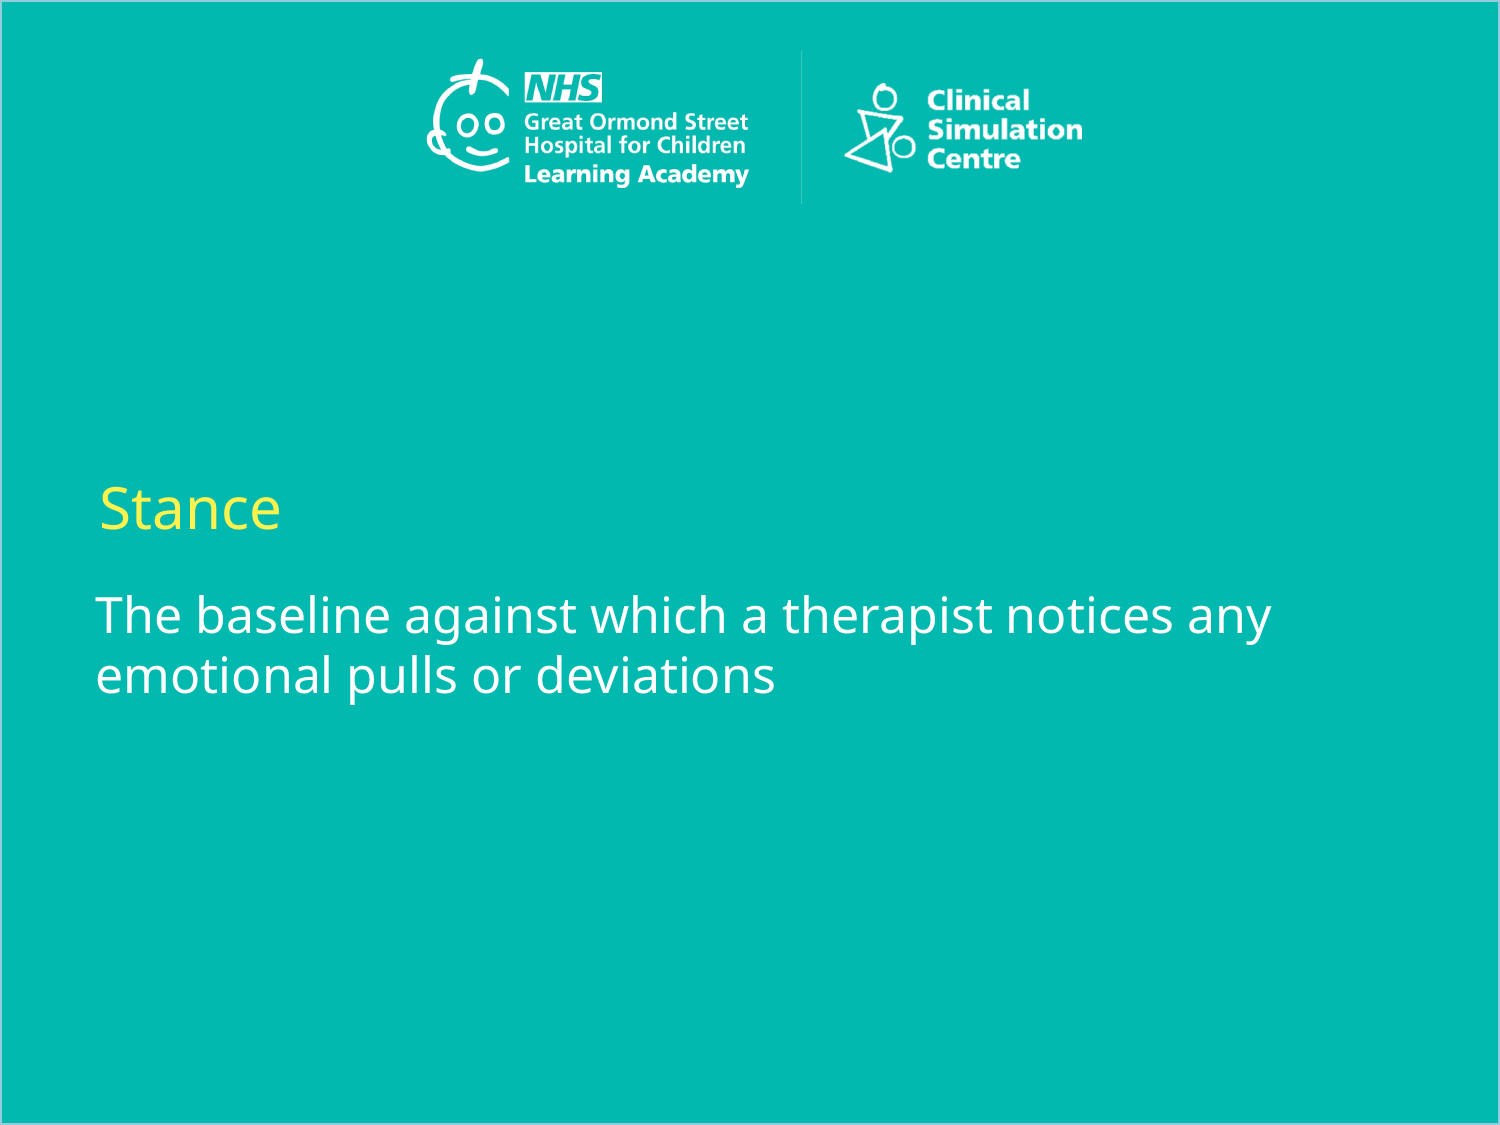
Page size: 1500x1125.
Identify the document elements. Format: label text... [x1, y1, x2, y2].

text_box Stance [88, 465, 1500, 547]
picture [417, 50, 1083, 205]
text_box The baseline against which a therapist notices any emotional pulls or deviations [85, 577, 1353, 709]
text_box [0, 0, 1500, 1125]
